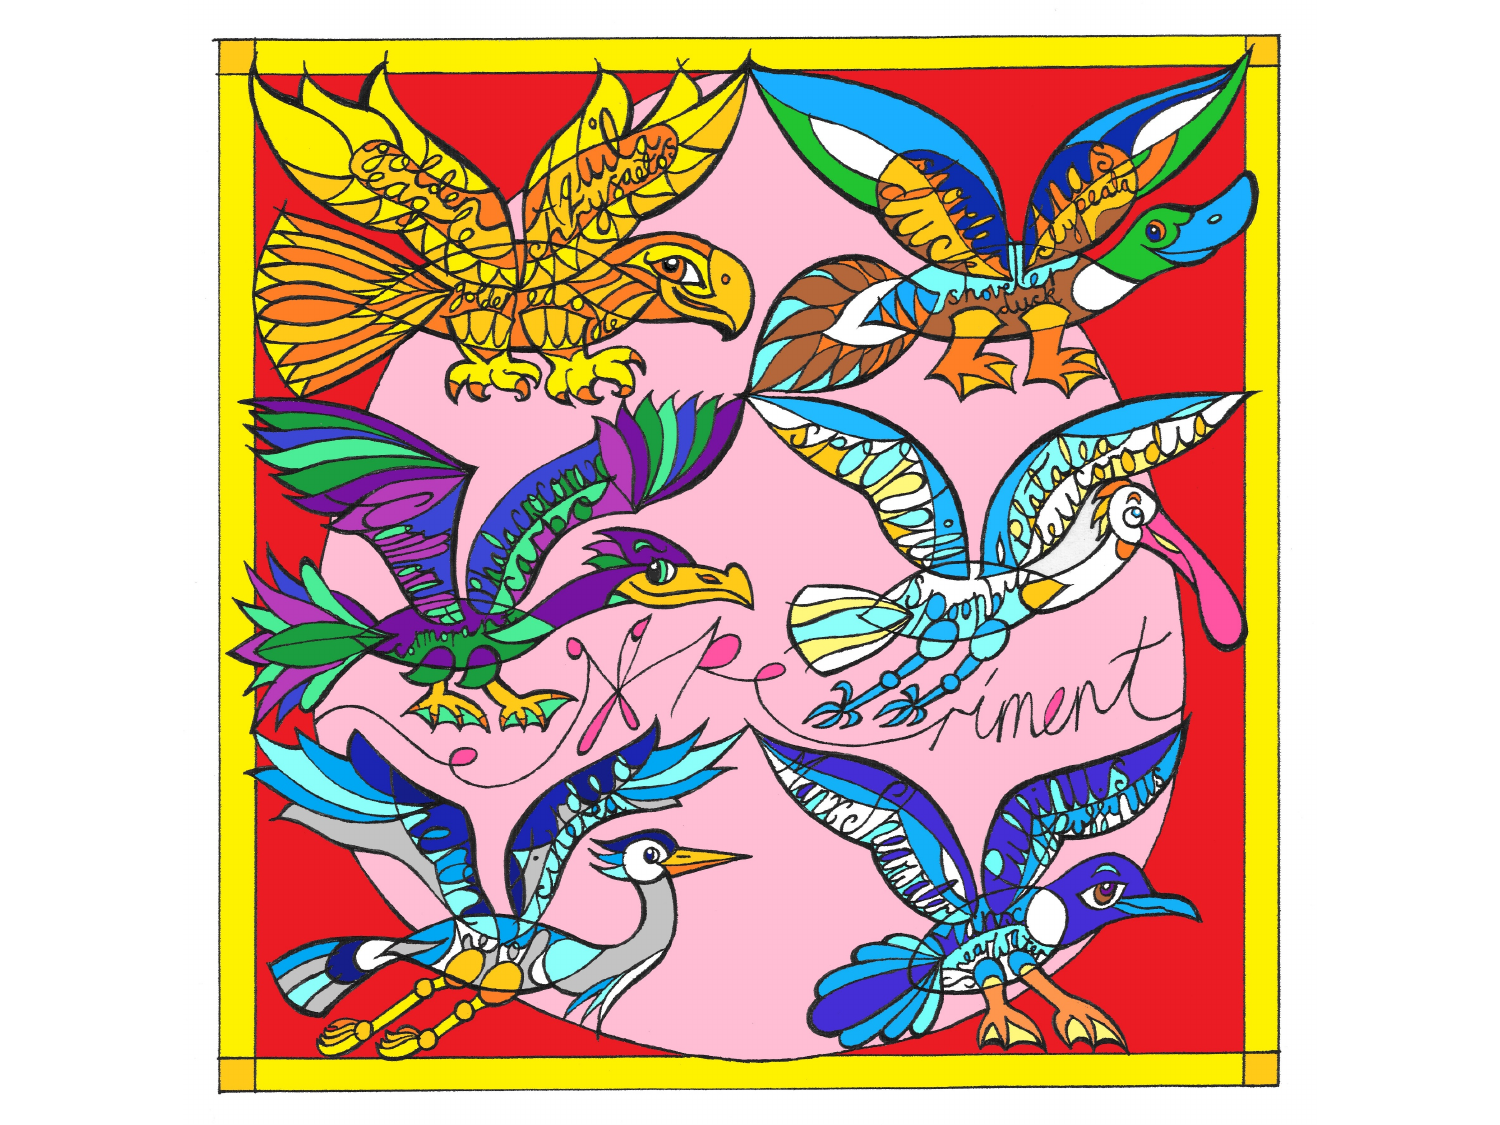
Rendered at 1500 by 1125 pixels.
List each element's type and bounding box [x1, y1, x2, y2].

picture [183, 0, 1317, 1125]
